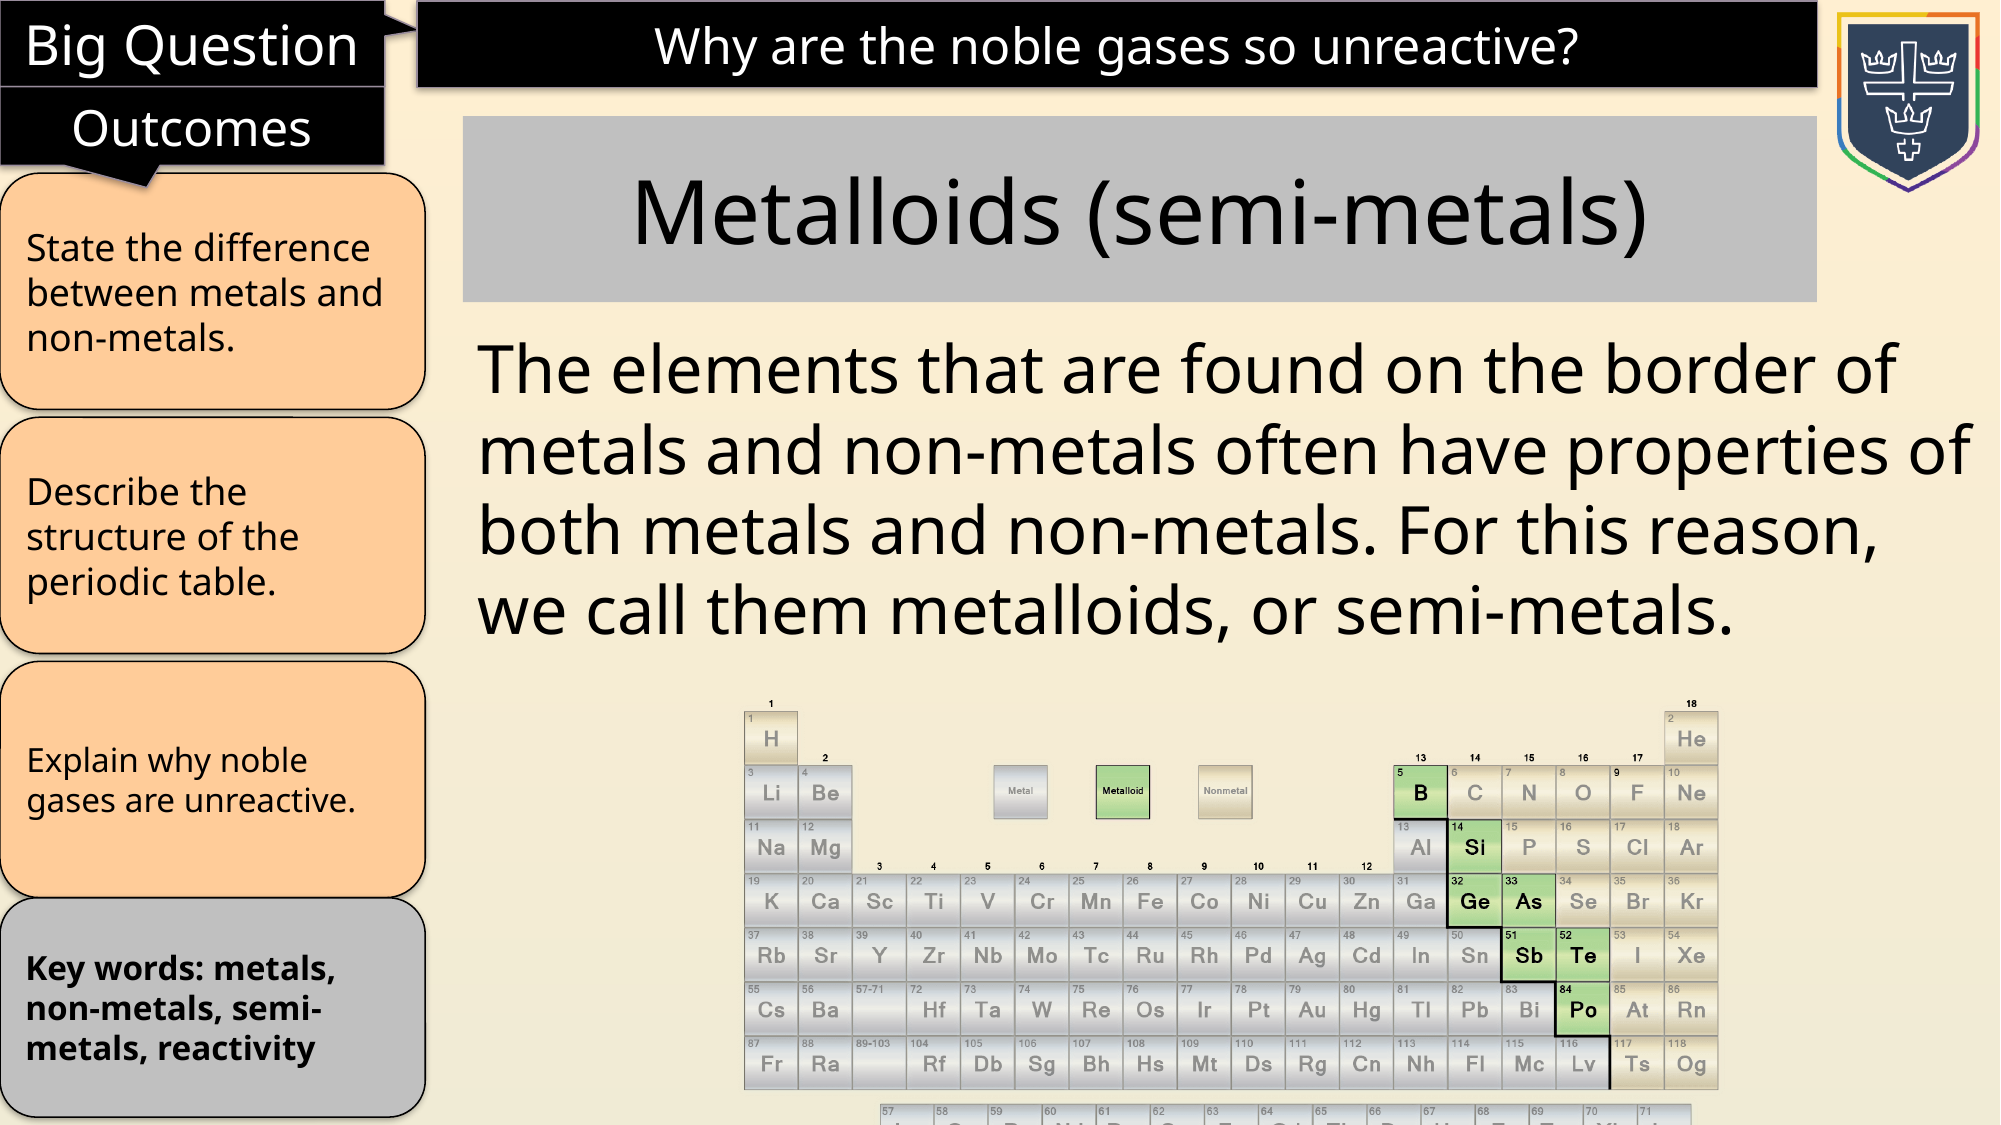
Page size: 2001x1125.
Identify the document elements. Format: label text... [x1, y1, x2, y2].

list Metalloids (semi-metals) [462, 116, 1817, 303]
picture [1817, 11, 2000, 194]
list The elements that are found on the border of metals and non-metals often have properties of both metals and non-metals. For this reason, we call them metalloids, or semi-metals. [462, 319, 2000, 716]
picture [660, 642, 1802, 1125]
